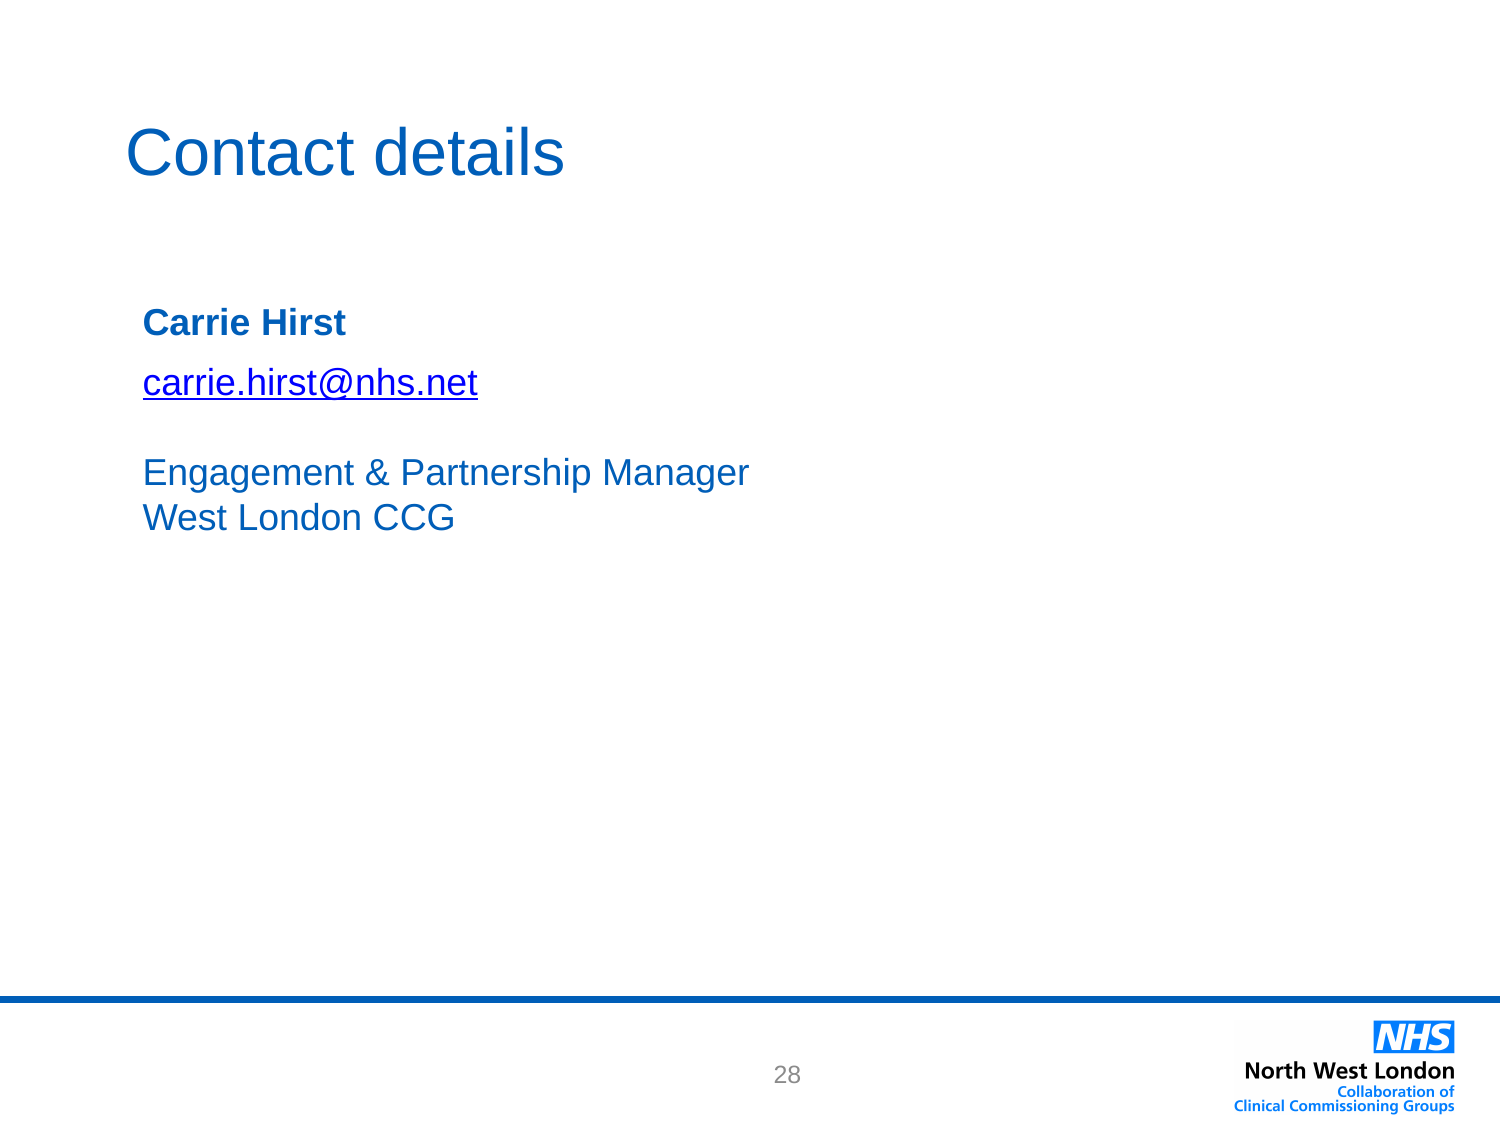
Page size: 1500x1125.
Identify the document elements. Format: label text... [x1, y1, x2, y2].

picture [1234, 1020, 1455, 1115]
text_box Contact details [110, 101, 600, 197]
text_box Carrie Hirst carrie.hirst@nhs.net Engagement & Partnership Manager West London CCG [127, 290, 776, 546]
slide_number 28 [750, 1044, 817, 1104]
